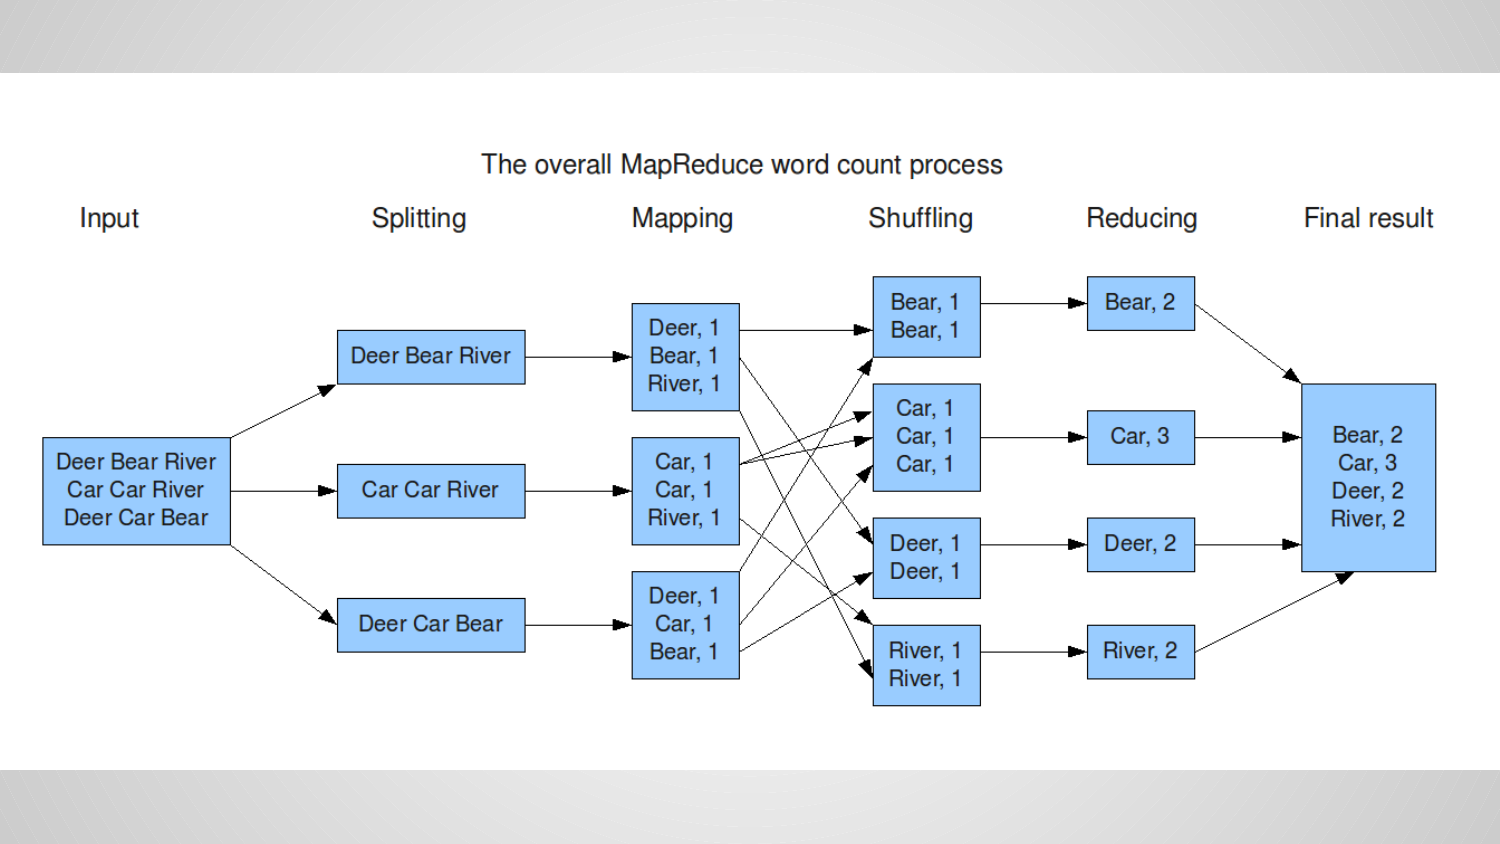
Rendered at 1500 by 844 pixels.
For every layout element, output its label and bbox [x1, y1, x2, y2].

picture [0, 73, 1500, 771]
